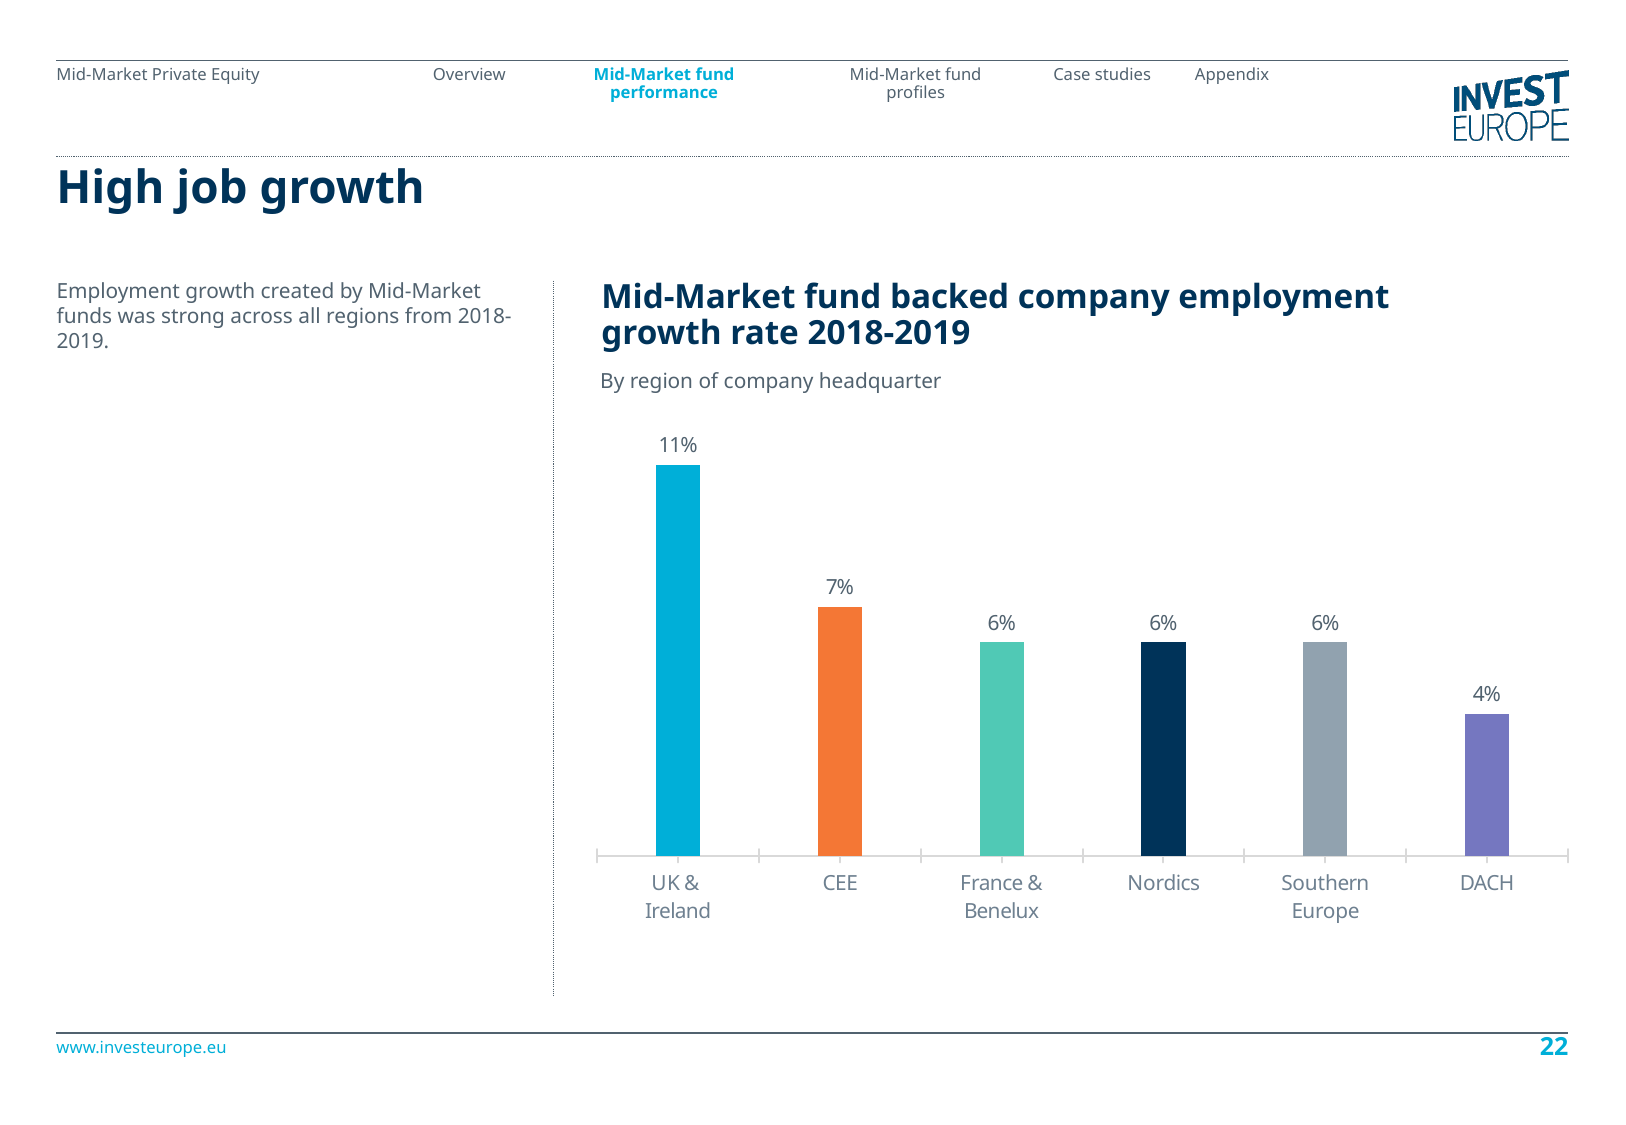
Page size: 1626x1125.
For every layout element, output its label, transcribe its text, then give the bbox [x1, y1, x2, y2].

text_box Employment growth created by Mid-Market funds was strong across all regions from 2018-2019. [56, 277, 530, 839]
chart [574, 409, 1591, 947]
title High job growth [56, 157, 1569, 220]
slide_number 22 [1202, 1034, 1569, 1065]
footer www.investeurope.eu [56, 1037, 605, 1058]
list By region of company headquarter [600, 367, 1569, 401]
text_box Mid-Market fund backed company employment growth rate 2018-2019 [601, 279, 1438, 352]
picture [1454, 70, 1569, 141]
